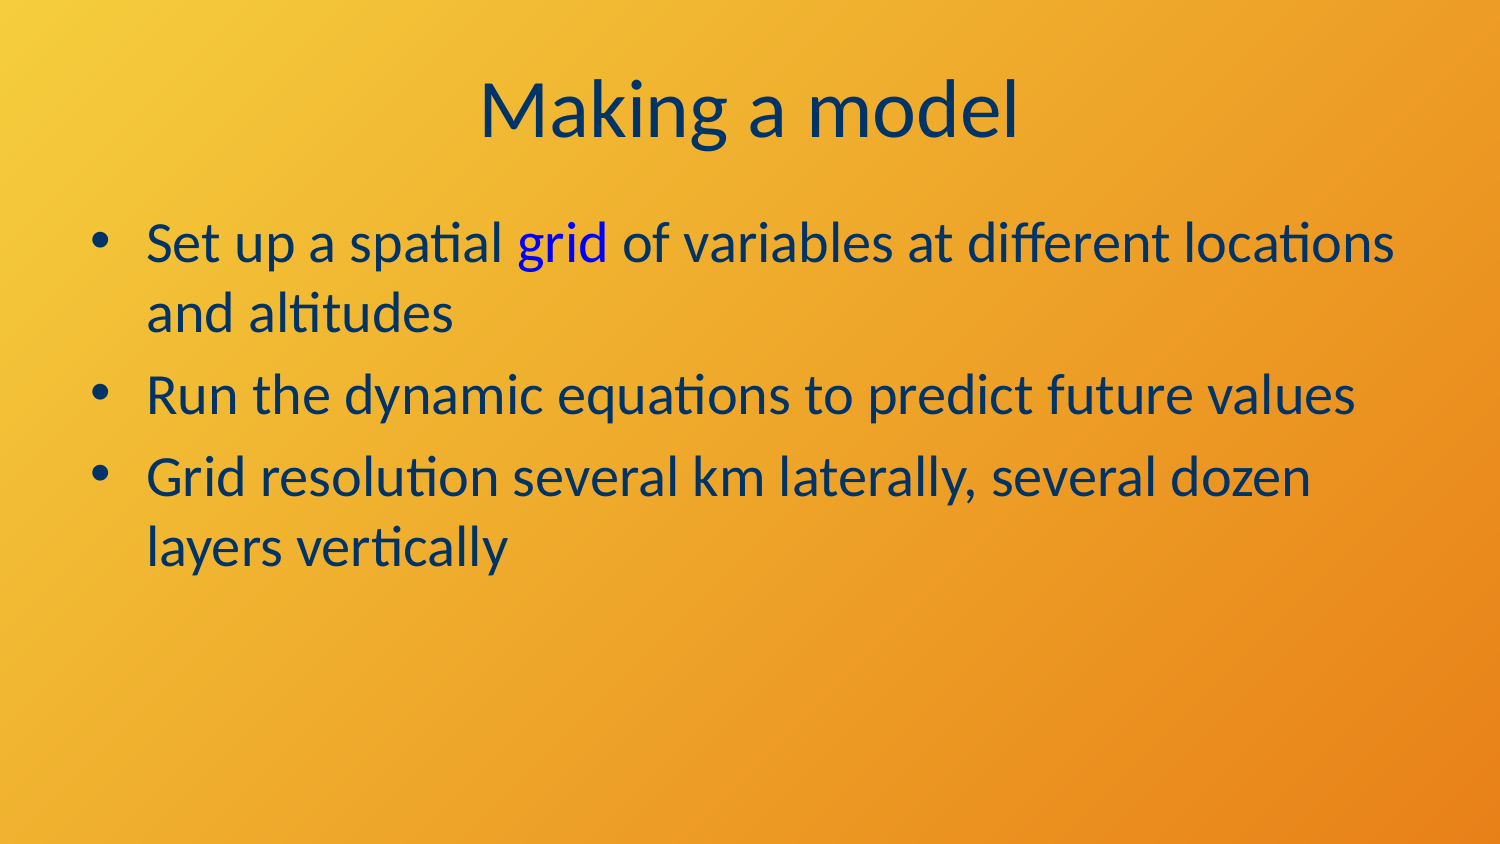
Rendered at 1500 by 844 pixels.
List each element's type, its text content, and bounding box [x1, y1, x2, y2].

title Making a model [75, 33, 1425, 175]
list Set up a spatial grid of variables at different locations and altitudes Run the dynamic equations to predict future values Grid resolution several km laterally, several dozen layers vertically [75, 196, 1425, 754]
